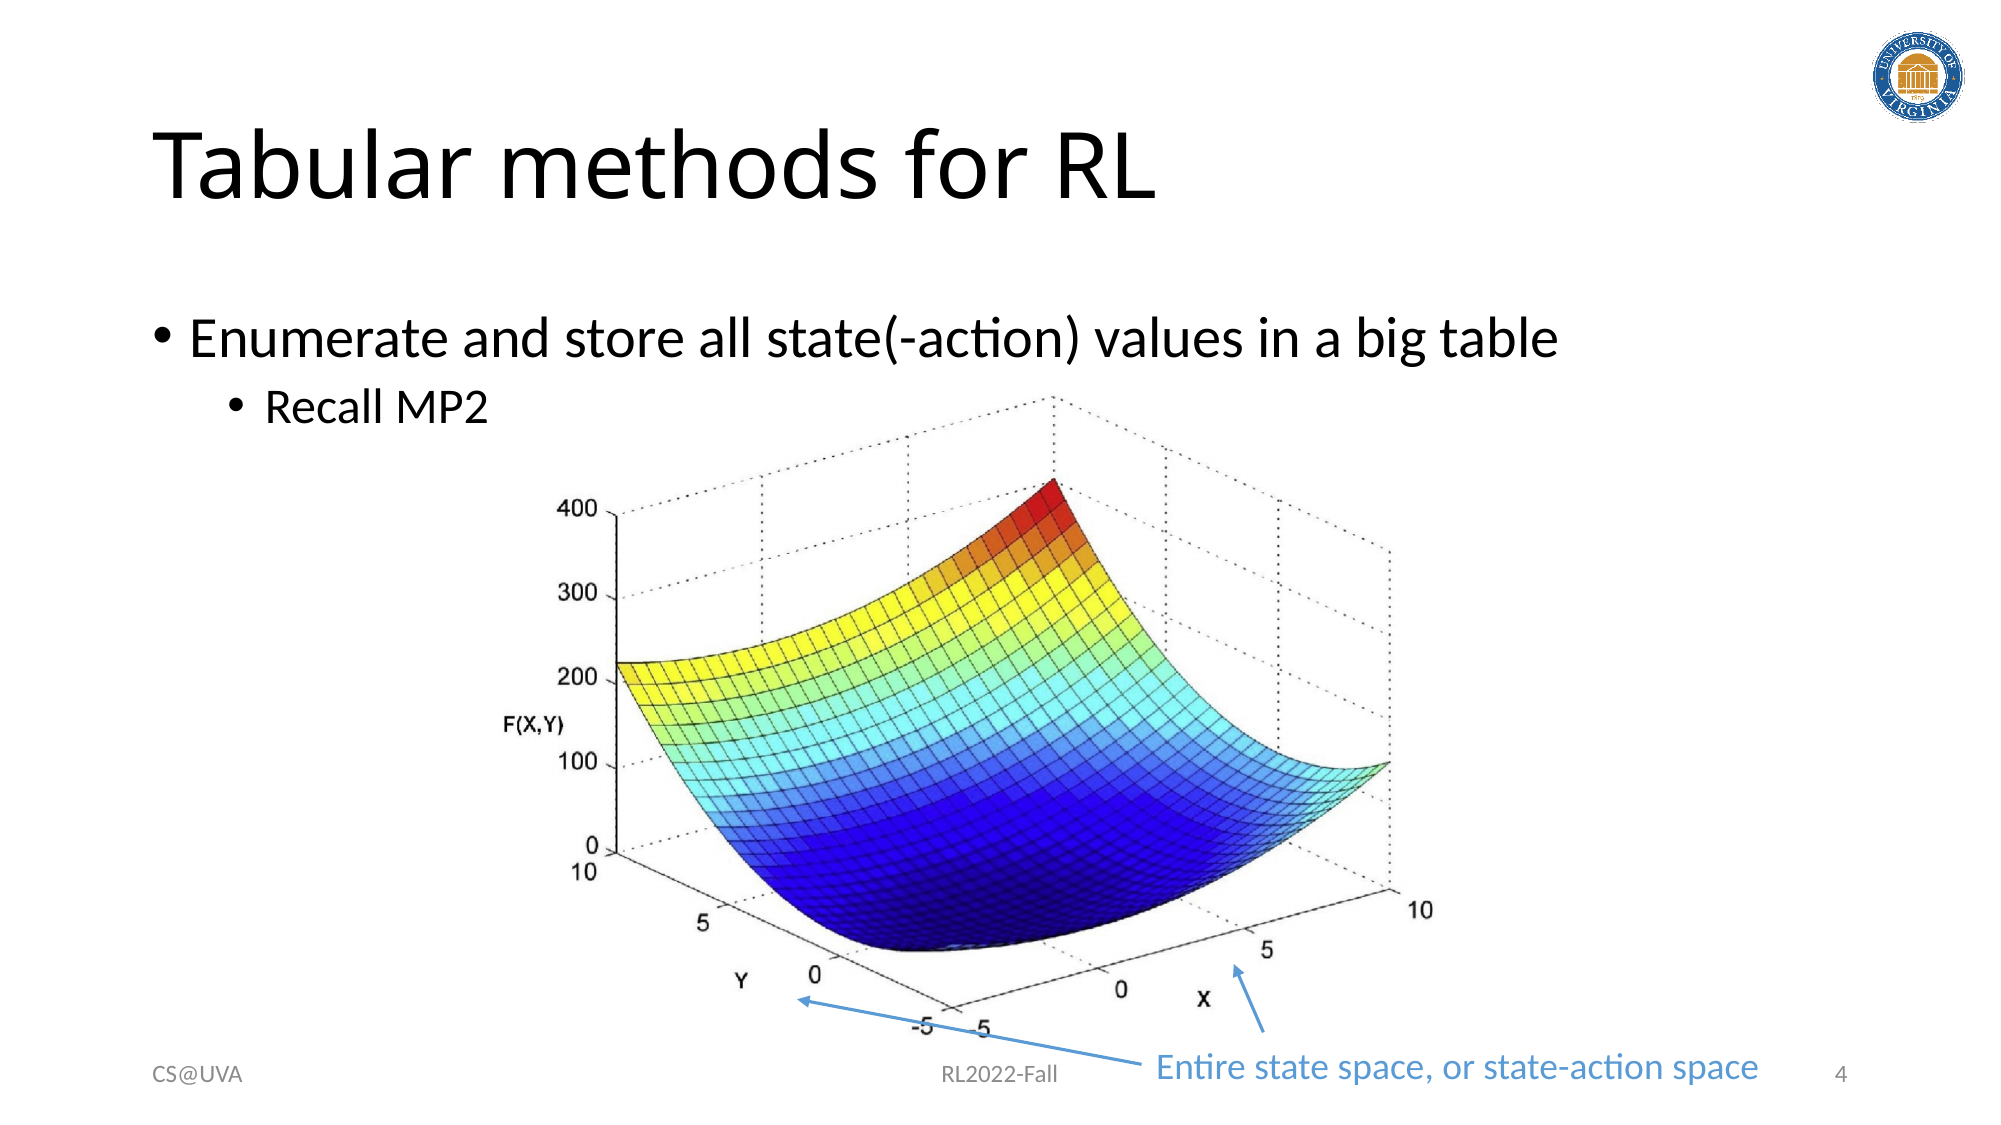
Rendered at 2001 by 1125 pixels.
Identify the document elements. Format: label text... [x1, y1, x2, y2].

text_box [797, 963, 1800, 1095]
footer RL2022-Fall [662, 1049, 1338, 1103]
picture [1866, 25, 1969, 127]
slide_number 4 [1412, 1042, 1863, 1103]
slide_number CS@UVA [137, 1042, 588, 1103]
list Enumerate and store all state(-action) values in a big table Recall MP2 [137, 299, 1863, 1014]
picture [499, 392, 1460, 1049]
title Tabular methods for RL [137, 59, 1863, 278]
